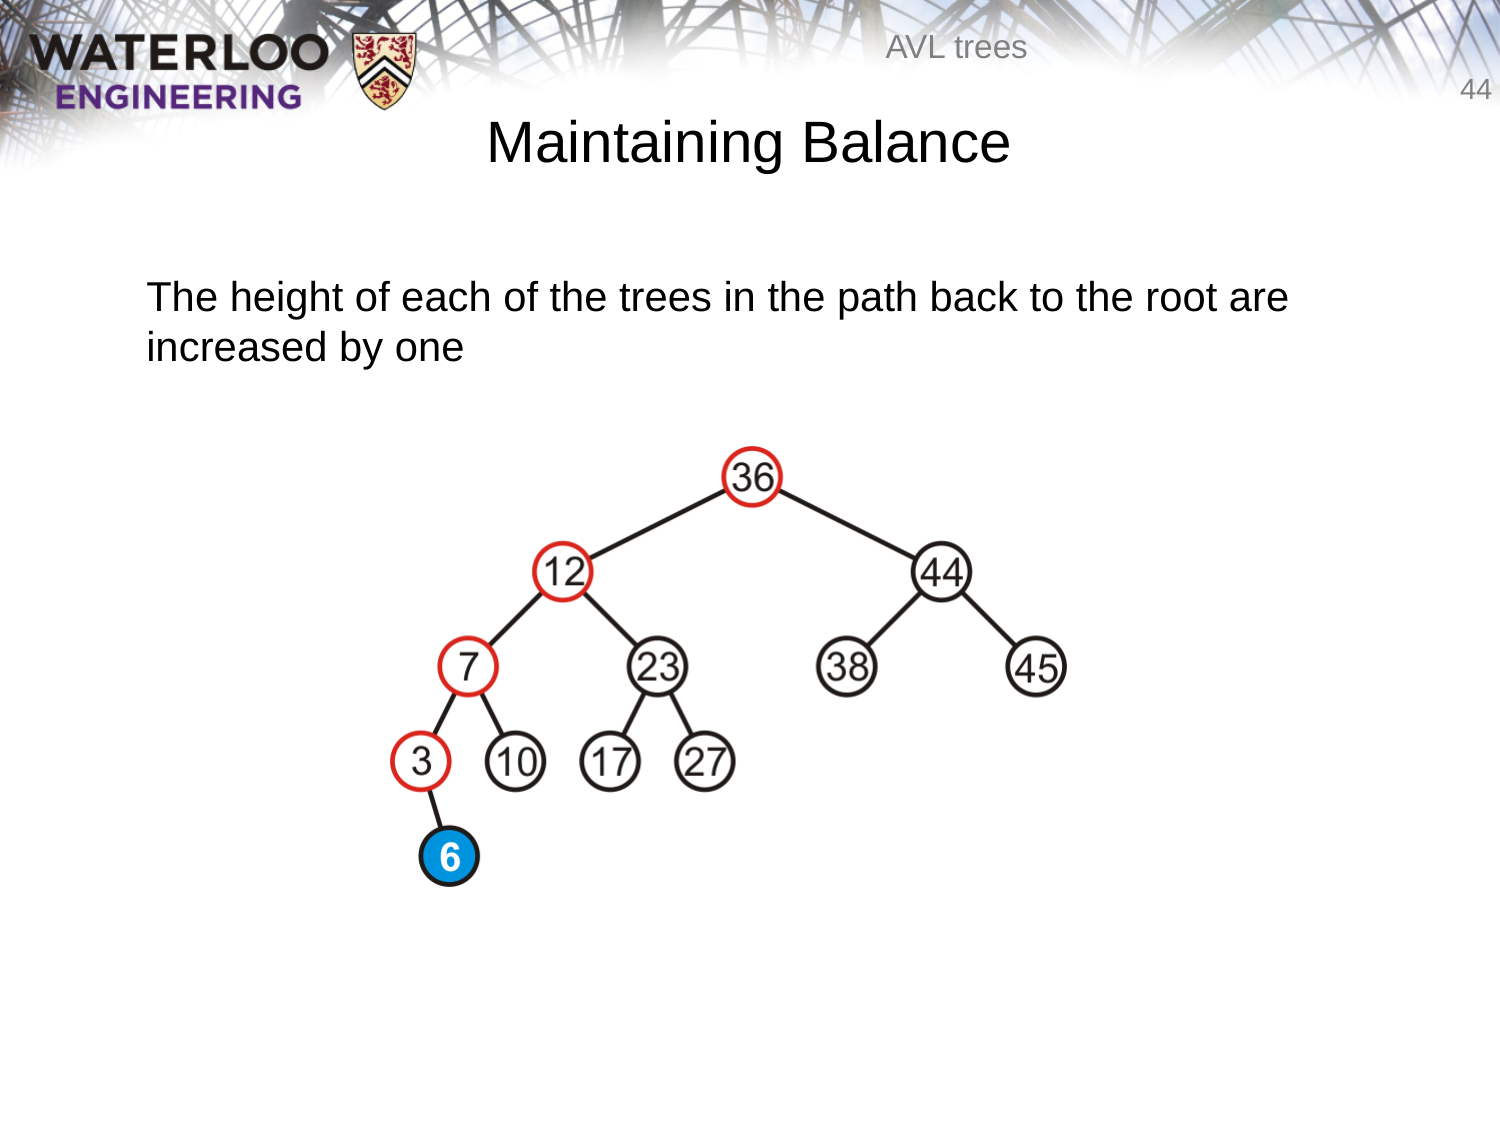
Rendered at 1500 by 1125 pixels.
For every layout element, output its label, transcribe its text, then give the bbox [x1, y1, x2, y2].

title Maintaining Balance [74, 44, 1426, 233]
picture [0, 0, 1500, 1125]
list The height of each of the trees in the path back to the root are increased by one [74, 262, 1426, 1006]
